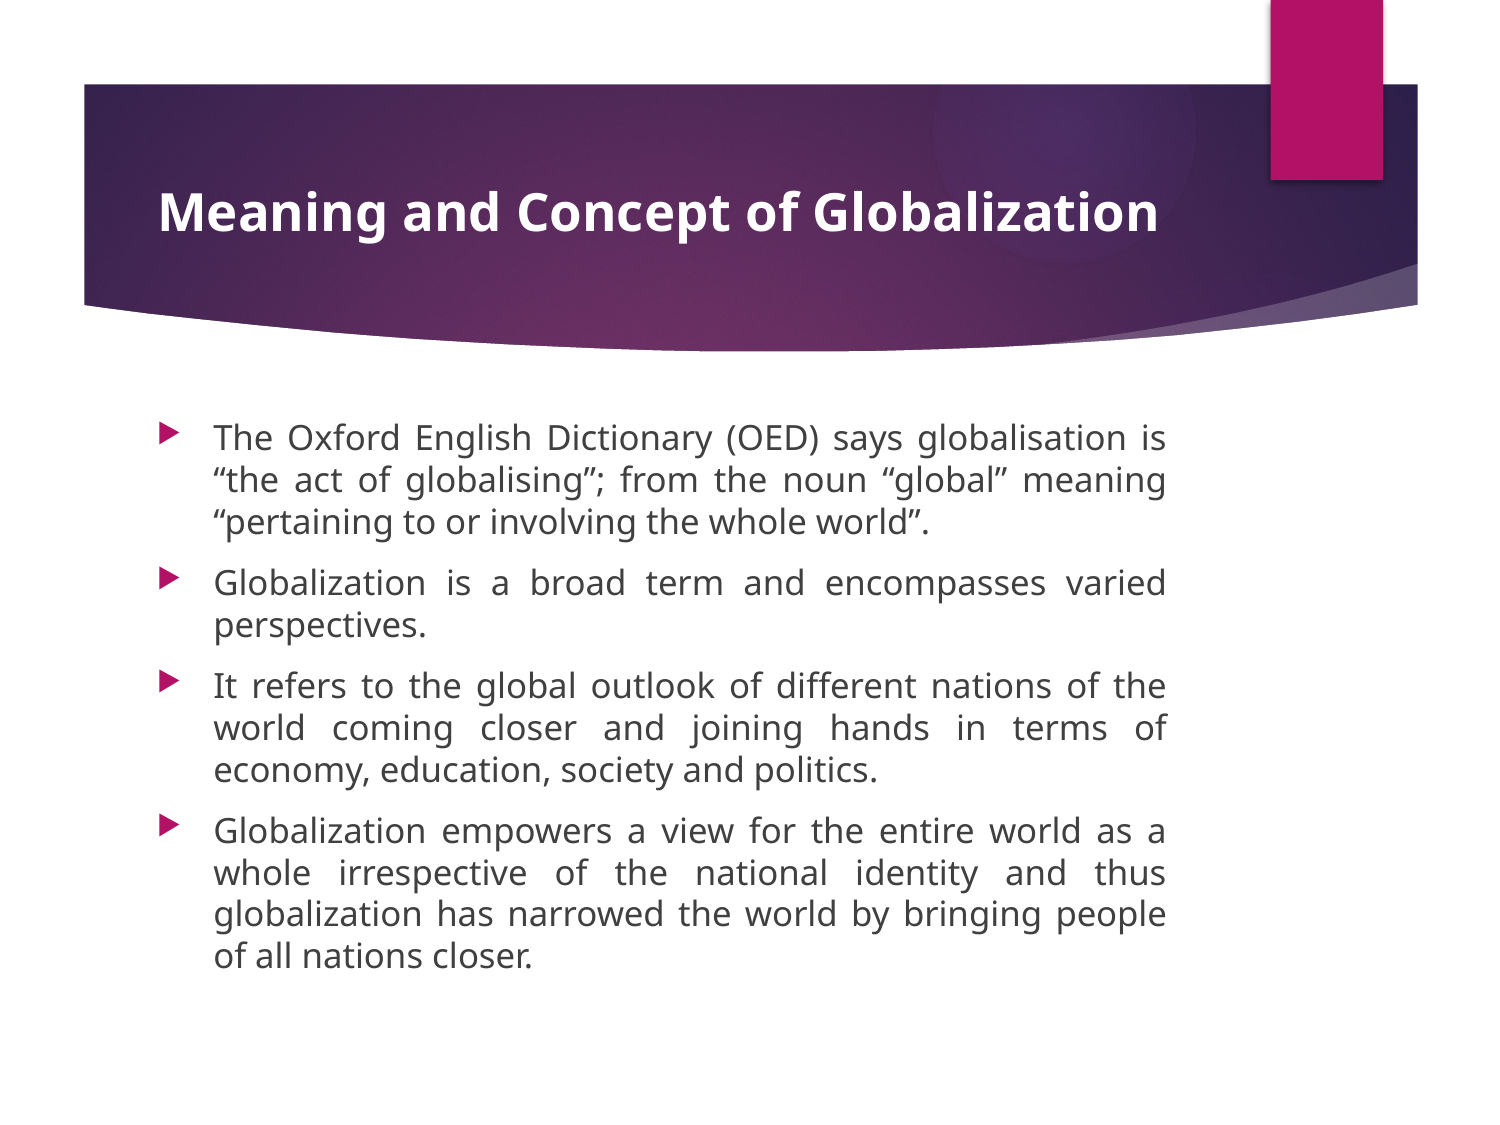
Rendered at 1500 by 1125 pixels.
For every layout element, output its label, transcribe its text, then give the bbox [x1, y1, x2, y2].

title Meaning and Concept of Globalization [142, 152, 1183, 269]
list The Oxford English Dictionary (OED) says globalisation is “the act of globalising”; from the noun “global” meaning “pertaining to or involving the whole world”. Globalization is a broad term and encompasses varied perspectives. It refers to the global outlook of different nations of the world coming closer and joining hands in terms of economy, education, society and politics. Globalization empowers a view for the entire world as a whole irrespective of the national identity and thus globalization has narrowed the world by bringing people of all nations closer. [141, 408, 1183, 988]
